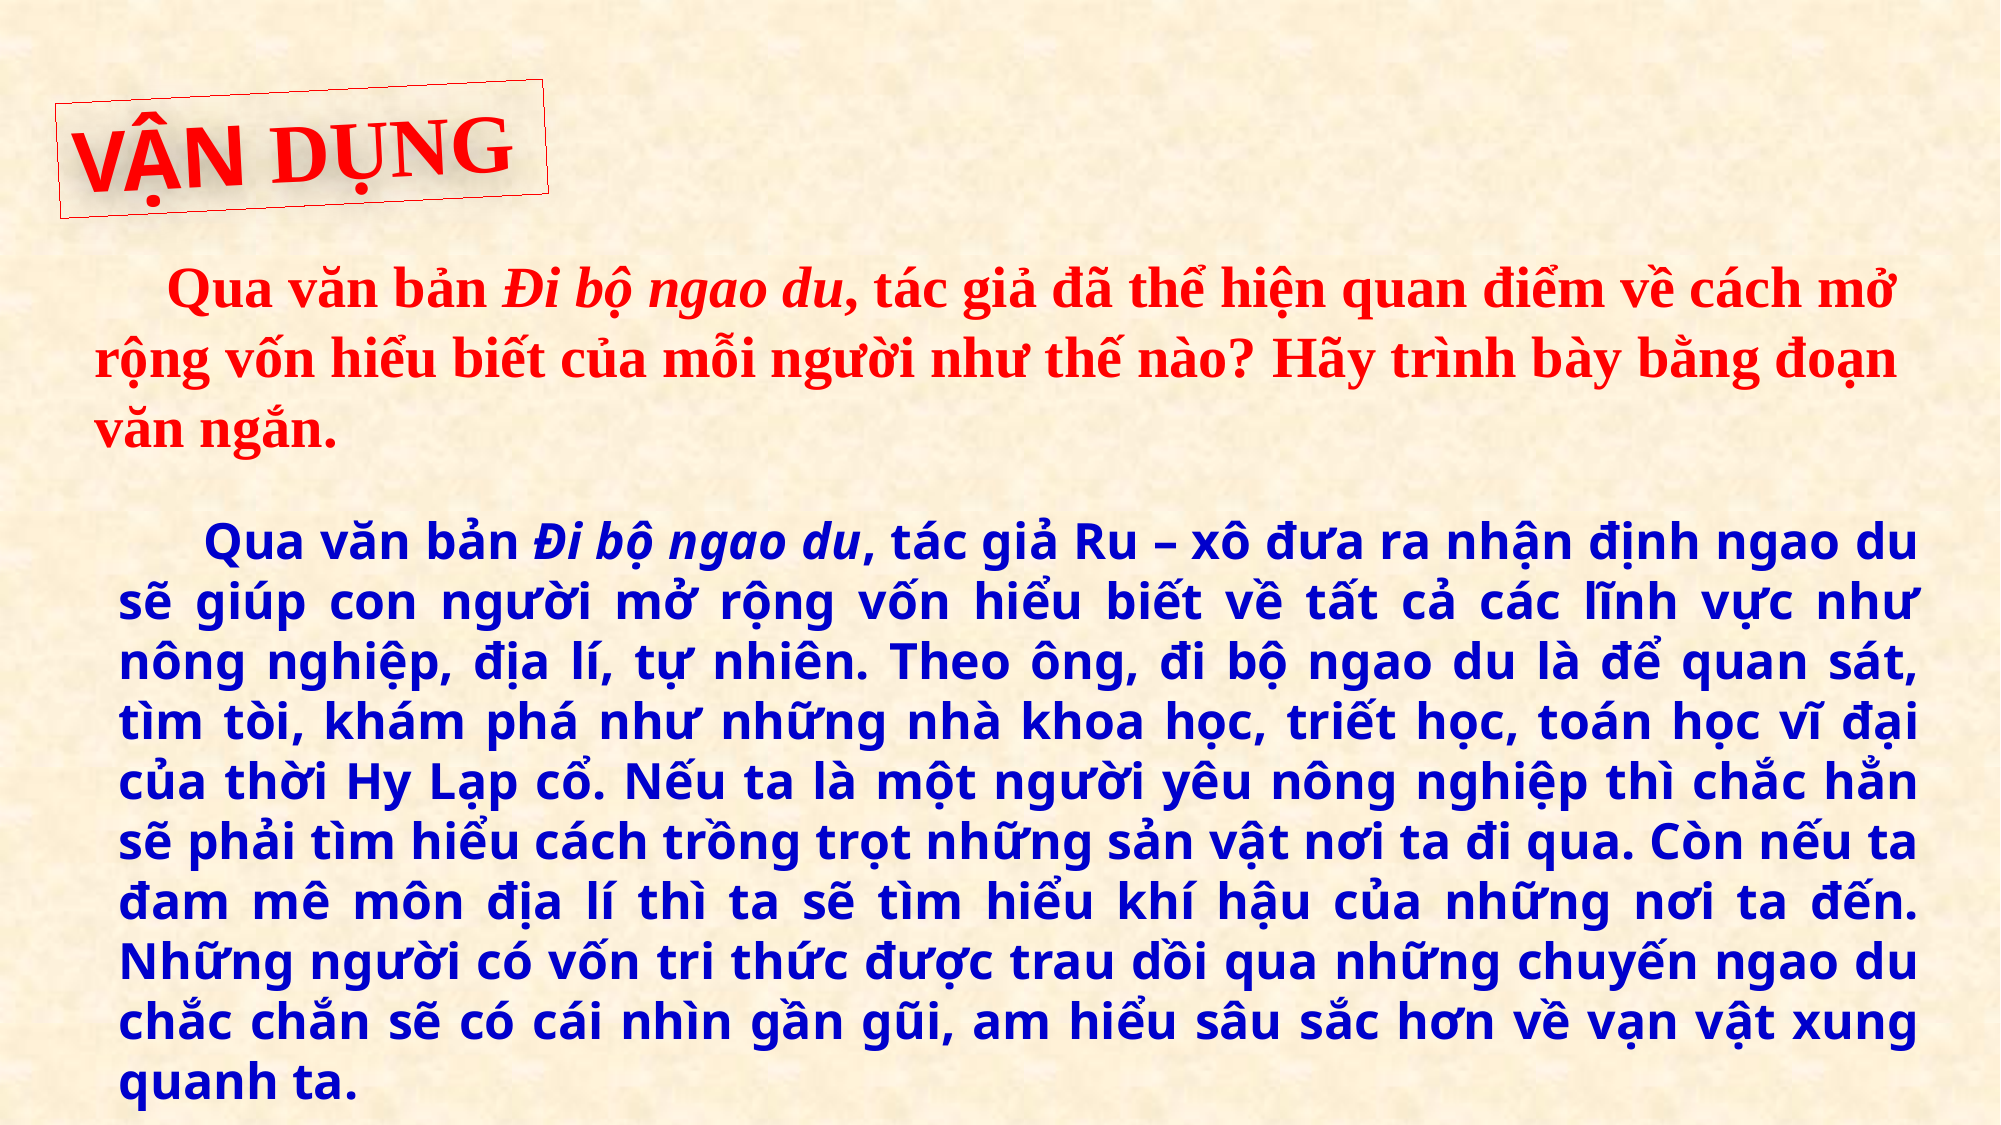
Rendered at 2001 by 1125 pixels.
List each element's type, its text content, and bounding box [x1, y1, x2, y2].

text_box Qua văn bản Đi bộ ngao du, tác giả Ru – xô đưa ra nhận định ngao du sẽ giúp con người mở rộng vốn hiểu biết về tất cả các lĩnh vực như nông nghiệp, địa lí, tự nhiên. Theo ông, đi bộ ngao du là để quan sát, tìm tòi, khám phá như những nhà khoa học, triết học, toán học vĩ đại của thời Hy Lạp cổ. Nếu ta là một người yêu nông nghiệp thì chắc hẳn sẽ phải tìm hiểu cách trồng trọt những sản vật nơi ta đi qua. Còn nếu ta đam mê môn địa lí thì ta sẽ tìm hiểu khí hậu của những nơi ta đến. Những người có vốn tri thức được trau dồi qua những chuyến ngao du chắc chắn sẽ có cái nhìn gần gũi, am hiểu sâu sắc hơn về vạn vật xung quanh ta. [104, 502, 1936, 1118]
text_box Qua văn bản Đi bộ ngao du, tác giả đã thể hiện quan điểm về cách mở rộng vốn hiểu biết của mỗi người như thế nào? Hãy trình bày bằng đoạn văn ngắn. [79, 241, 1916, 467]
picture [0, 0, 2001, 1125]
text_box VẬN DỤNG [55, 79, 549, 219]
